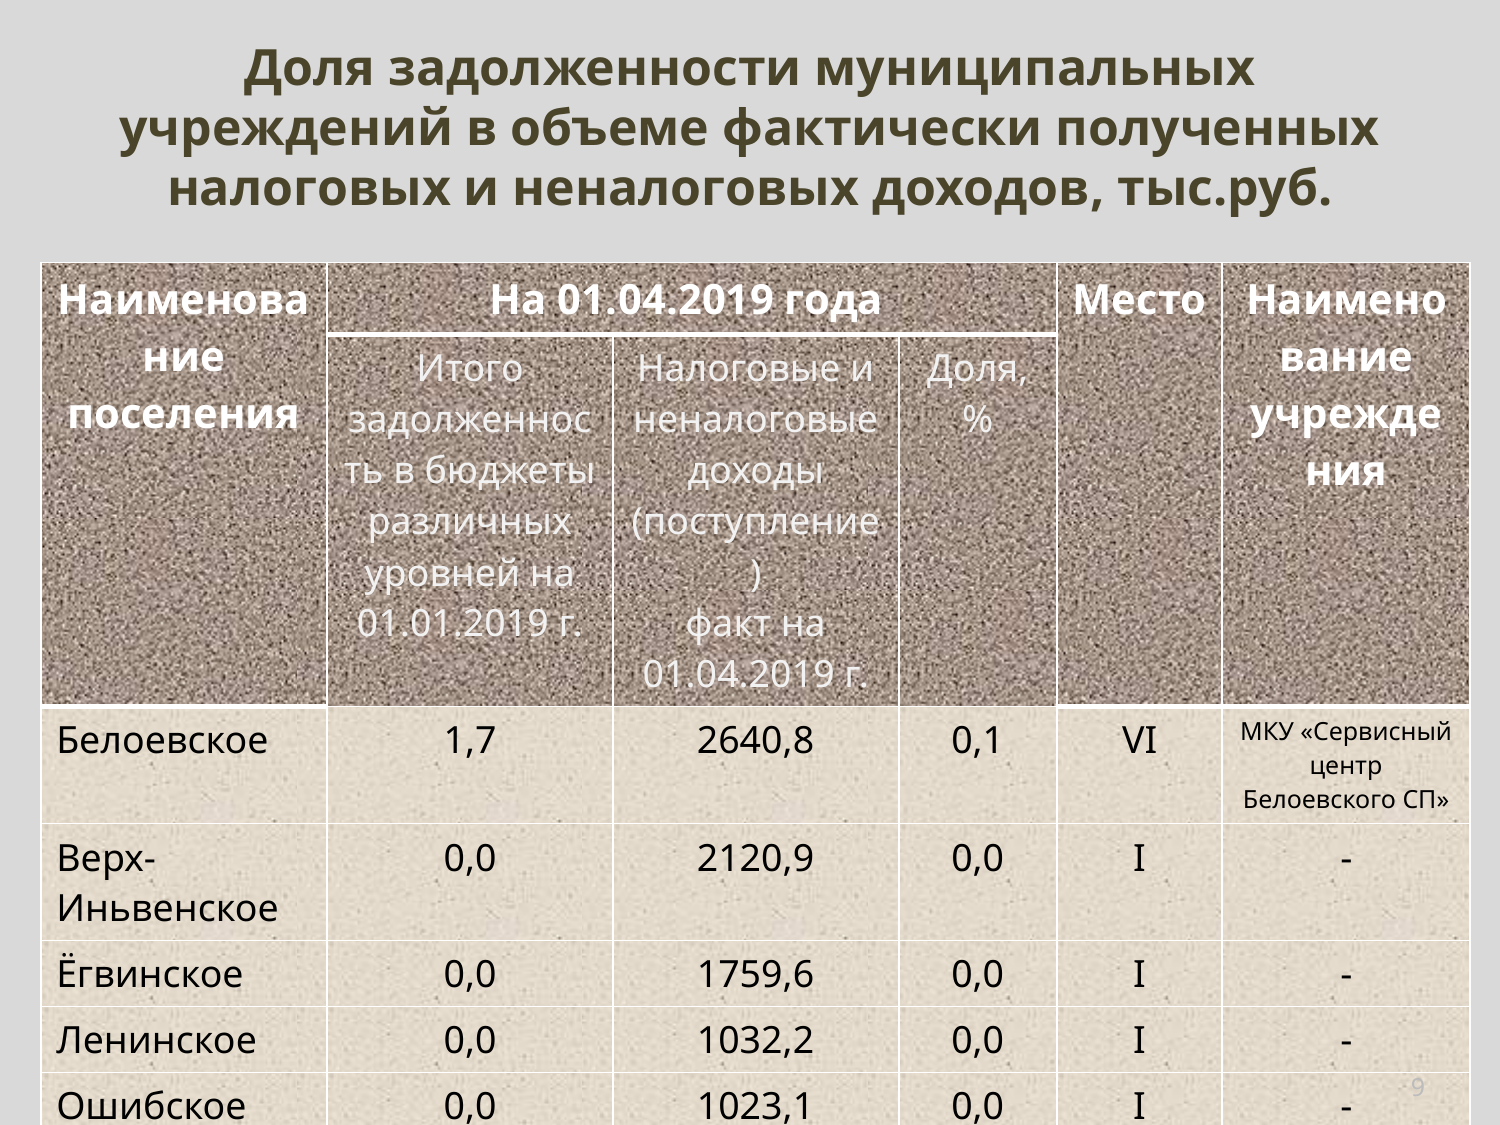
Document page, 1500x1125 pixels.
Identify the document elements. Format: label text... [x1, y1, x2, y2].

table_cell I [1058, 1007, 1221, 1072]
table_cell 0,0 [900, 824, 1056, 940]
table_cell 0,0 [900, 941, 1056, 1006]
table_cell 0,0 [328, 1073, 612, 1125]
title Доля задолженности муниципальных учреждений в объеме фактически полученных налоговых и неналоговых доходов, тыс.руб. [75, 19, 1425, 233]
table_cell Ошибское [42, 1073, 326, 1125]
table_header Наименование поселения [42, 263, 326, 704]
table_cell 1032,2 [614, 1007, 898, 1072]
table_cell Доля, % [900, 337, 1056, 706]
table_cell 0,1 [900, 707, 1056, 823]
table_cell I [1058, 824, 1221, 940]
table_cell Ёгвинское [42, 941, 326, 1006]
table_header На 01.04.2019 года [328, 263, 1056, 332]
table_cell 0,0 [900, 1007, 1056, 1072]
table_cell I [1058, 941, 1221, 1006]
table_cell 0,0 [328, 941, 612, 1006]
table_cell 1,7 [328, 707, 612, 823]
table_cell МКУ «Сервисный центр Белоевского СП» [1223, 709, 1469, 823]
table_cell 0,0 [328, 824, 612, 940]
table_cell 2120,9 [614, 824, 898, 940]
table_cell I [1058, 1073, 1221, 1125]
table_cell VI [1058, 709, 1221, 823]
table_cell - [1223, 1007, 1469, 1072]
table_cell 1023,1 [614, 1073, 898, 1125]
slide_number 9 [1299, 1052, 1425, 1113]
table_header Место [1058, 263, 1221, 704]
table_cell 0,0 [328, 1007, 612, 1072]
table_cell Ленинское [42, 1007, 326, 1072]
table_cell 1759,6 [614, 941, 898, 1006]
table_cell 0,0 [900, 1073, 1056, 1125]
table_header Наименование учреждения [1223, 263, 1469, 704]
table_cell Налоговые и неналоговые доходы (поступление) факт на 01.04.2019 г. [614, 337, 898, 706]
table_cell - [1223, 824, 1469, 940]
table_cell Верх-Иньвенское [42, 824, 326, 940]
table_cell Белоевское [42, 709, 326, 823]
table_cell Итого задолженность в бюджеты различных уровней на 01.01.2019 г. [328, 337, 612, 706]
table_cell - [1223, 941, 1469, 1006]
table_cell - [1223, 1073, 1469, 1125]
table_cell 2640,8 [614, 707, 898, 823]
